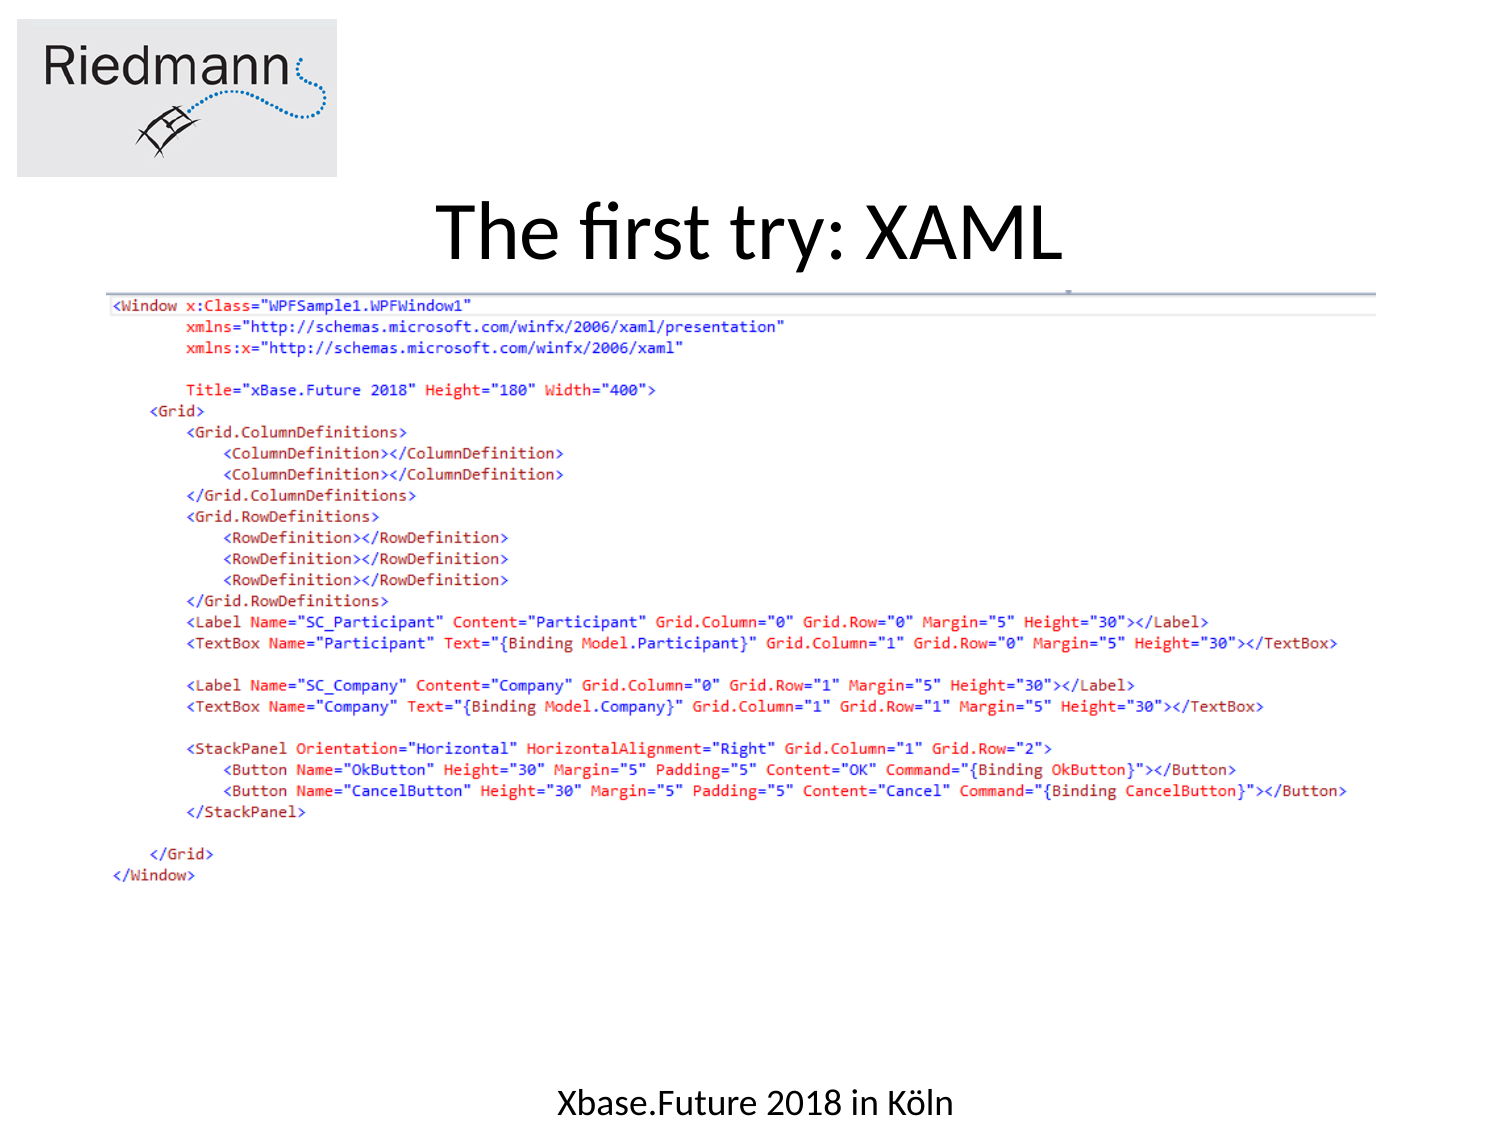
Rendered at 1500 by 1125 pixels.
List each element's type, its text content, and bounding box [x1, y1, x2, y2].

title The first try: XAML [112, 160, 1388, 291]
picture [105, 290, 1377, 903]
text_box Xbase.Future 2018 in Köln [29, 1070, 1483, 1125]
picture [17, 18, 337, 177]
